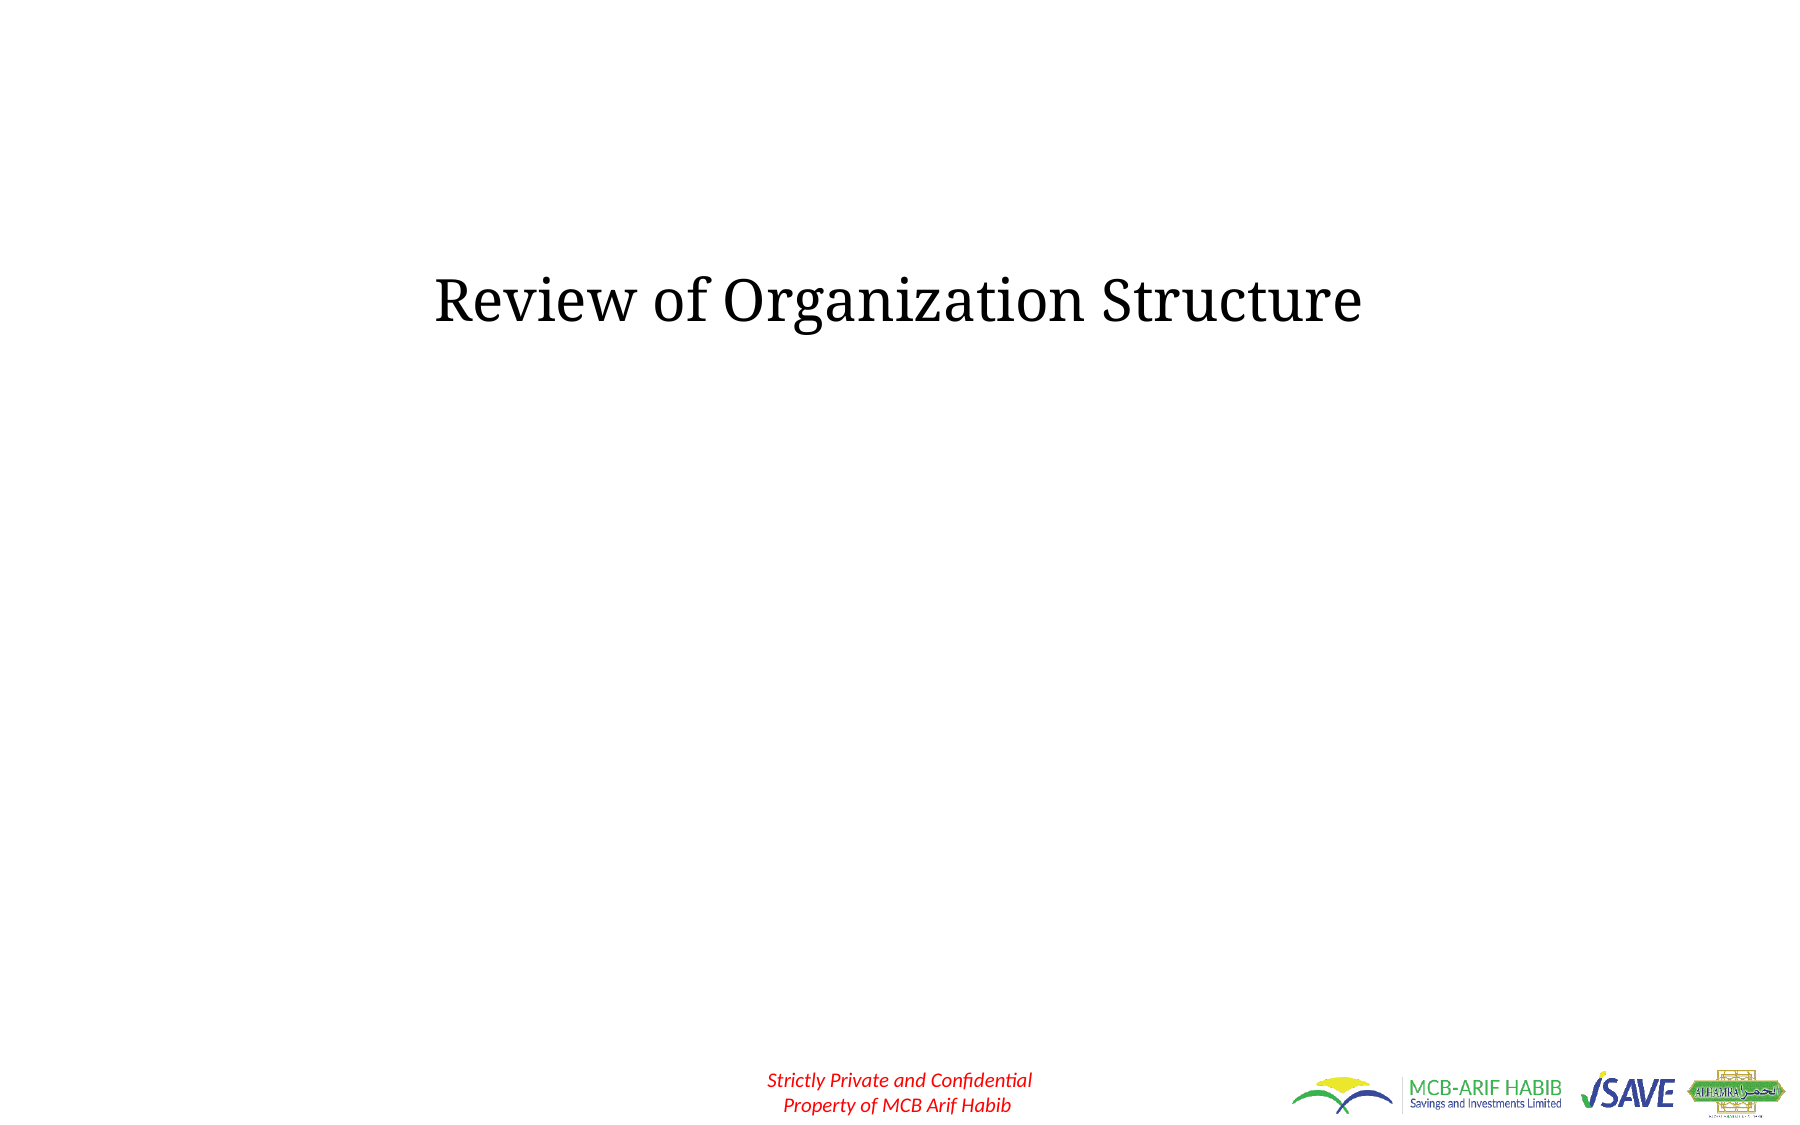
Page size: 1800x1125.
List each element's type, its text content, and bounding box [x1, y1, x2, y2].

list Review of Organization Structure [130, 263, 1683, 448]
picture [1581, 1071, 1675, 1108]
picture [1685, 1067, 1787, 1120]
picture [1292, 1077, 1561, 1114]
